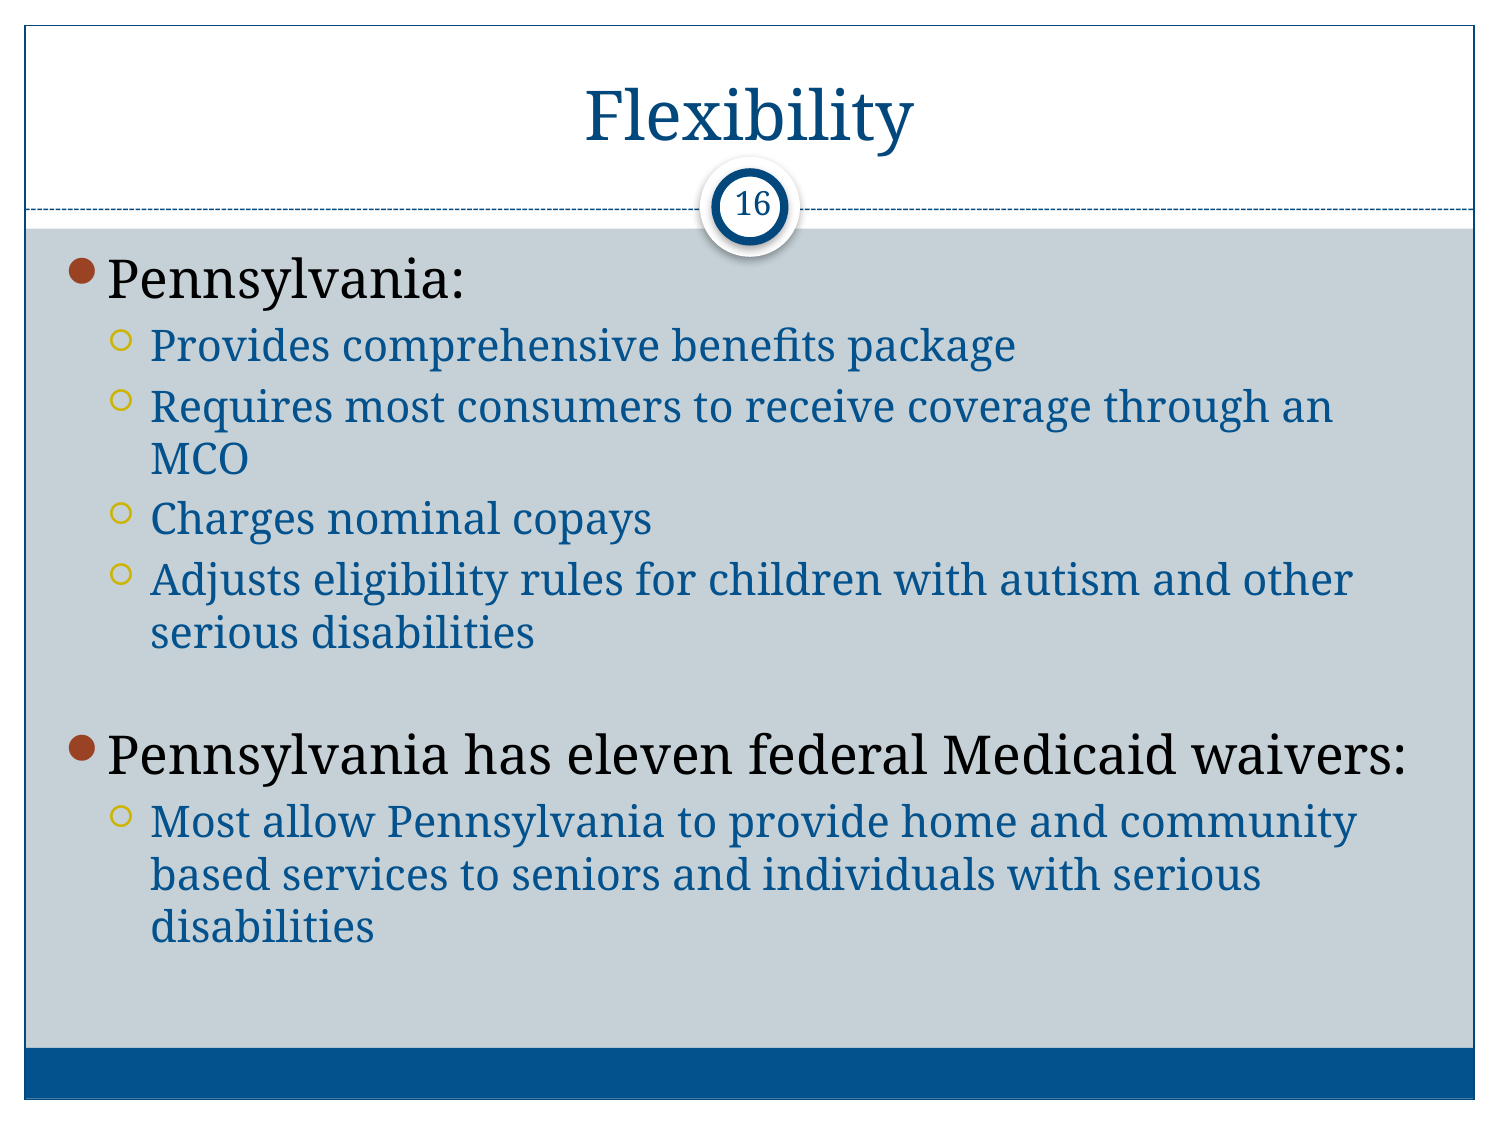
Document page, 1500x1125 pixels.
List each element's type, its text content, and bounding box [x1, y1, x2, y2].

title Flexibility [49, 37, 1450, 163]
list Pennsylvania: Provides comprehensive benefits package Requires most consumers to receive coverage through an MCO Charges nominal copays Adjusts eligibility rules for children with autism and other serious disabilities Pennsylvania has eleven federal Medicaid waivers: Most allow Pennsylvania to provide home and community based services to seniors and individuals with serious disabilities [49, 237, 1446, 988]
slide_number 16 [715, 168, 791, 237]
